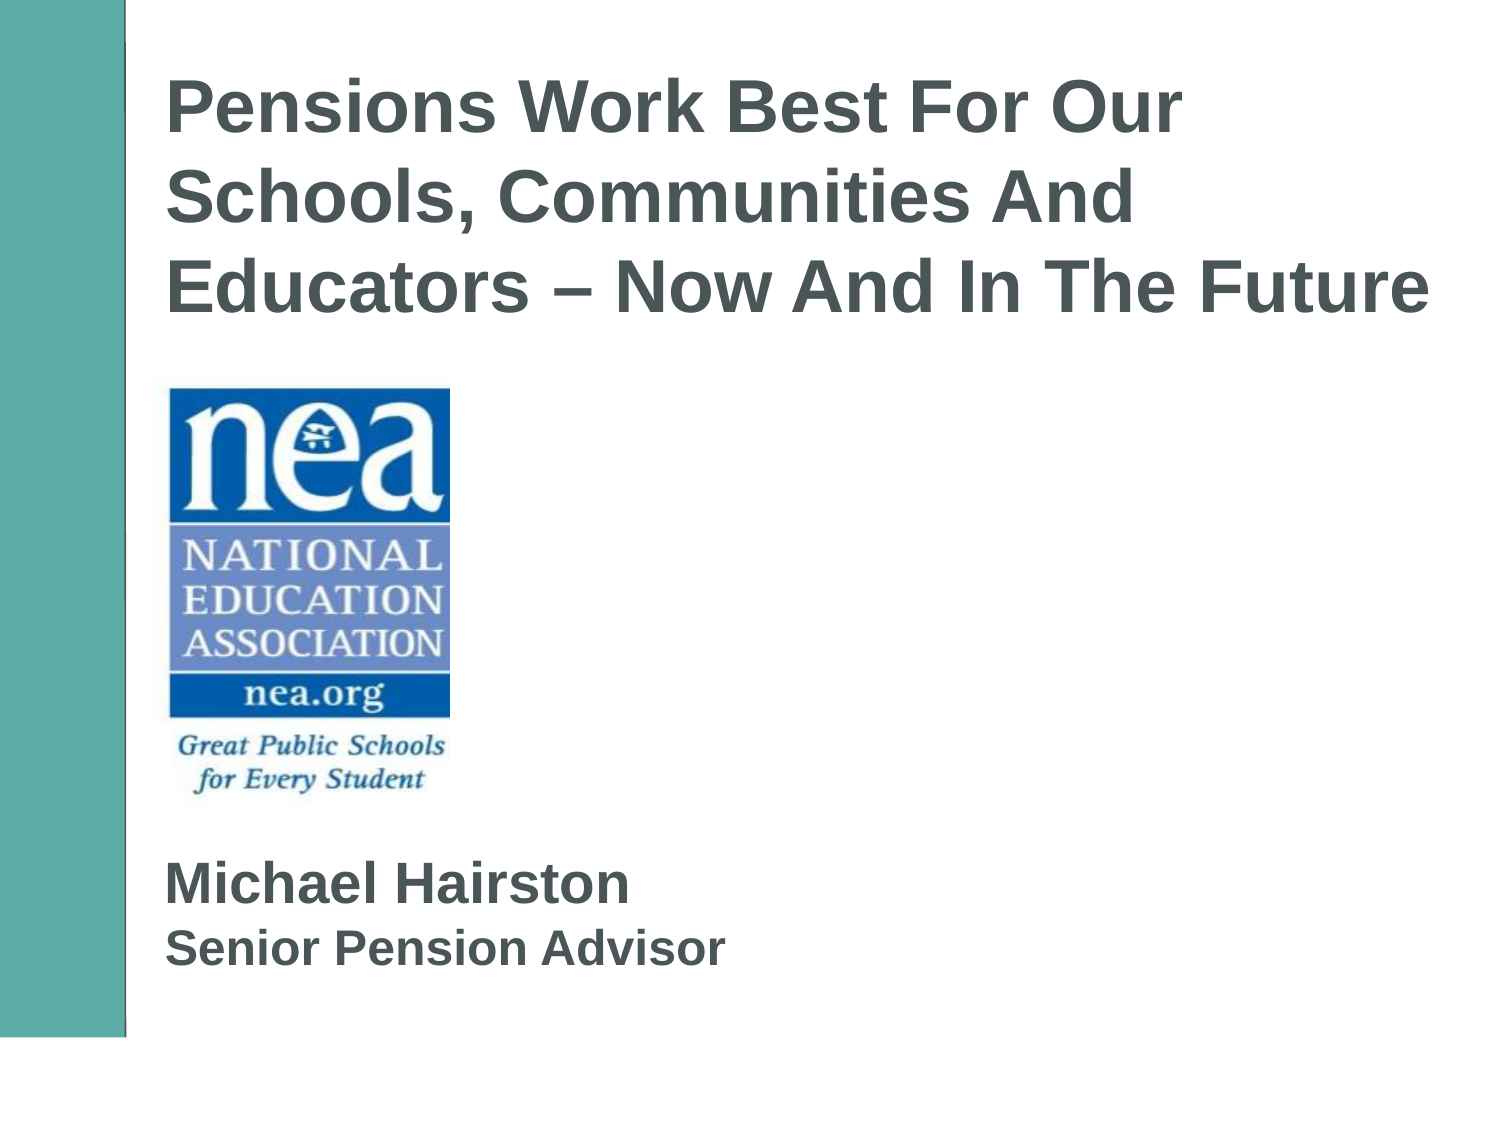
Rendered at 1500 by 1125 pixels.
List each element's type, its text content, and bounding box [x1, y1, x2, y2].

picture [149, 374, 451, 809]
text_box Michael Hairston Senior Pension Advisor [150, 837, 875, 1043]
subtitle Pensions Work Best For Our Schools, Communities And Educators – Now And In The Future [149, 49, 1500, 338]
